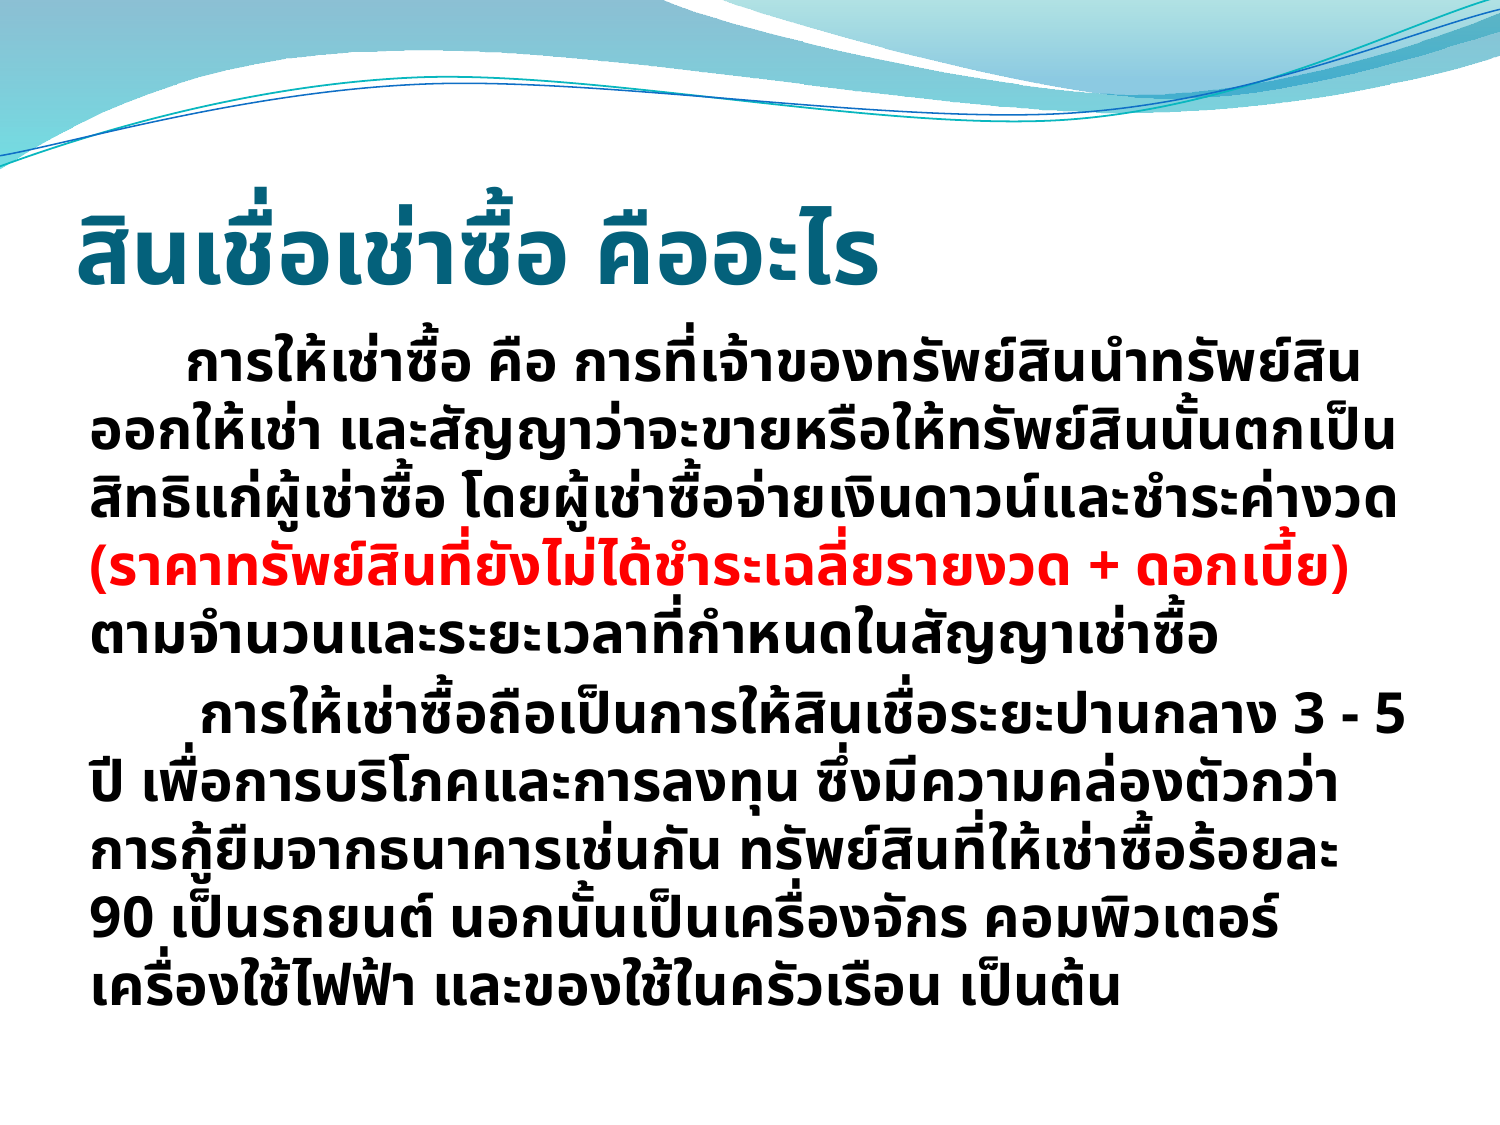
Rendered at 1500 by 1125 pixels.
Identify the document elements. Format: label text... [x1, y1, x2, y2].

title สินเชื่อเช่าซื้อ คืออะไร [75, 115, 1425, 303]
list การให้เช่าซื้อ คือ การที่เจ้าของทรัพย์สินนำทรัพย์สินออกให้เช่า และสัญญาว่าจะขายหรือให้ทรัพย์สินนั้นตกเป็นสิทธิแก่ผู้เช่าซื้อ โดยผู้เช่าซื้อจ่ายเงินดาวน์และชำระค่างวด (ราคาทรัพย์สินที่ยังไม่ได้ชำระเฉลี่ยรายงวด + ดอกเบี้ย) ตามจำนวนและระยะเวลาที่กำหนดในสัญญาเช่าซื้อ การให้เช่าซื้อถือเป็นการให้สินเชื่อระยะปานกลาง 3 - 5 ปี เพื่อการบริโภคและการลงทุน ซึ่งมีความคล่องตัวกว่าการกู้ยืมจากธนาคารเช่นกัน ทรัพย์สินที่ให้เช่าซื้อร้อยละ 90 เป็นรถยนต์ นอกนั้นเป็นเครื่องจักร คอมพิวเตอร์ เครื่องใช้ไฟฟ้า และของใช้ในครัวเรือน เป็นต้น [75, 317, 1425, 1038]
